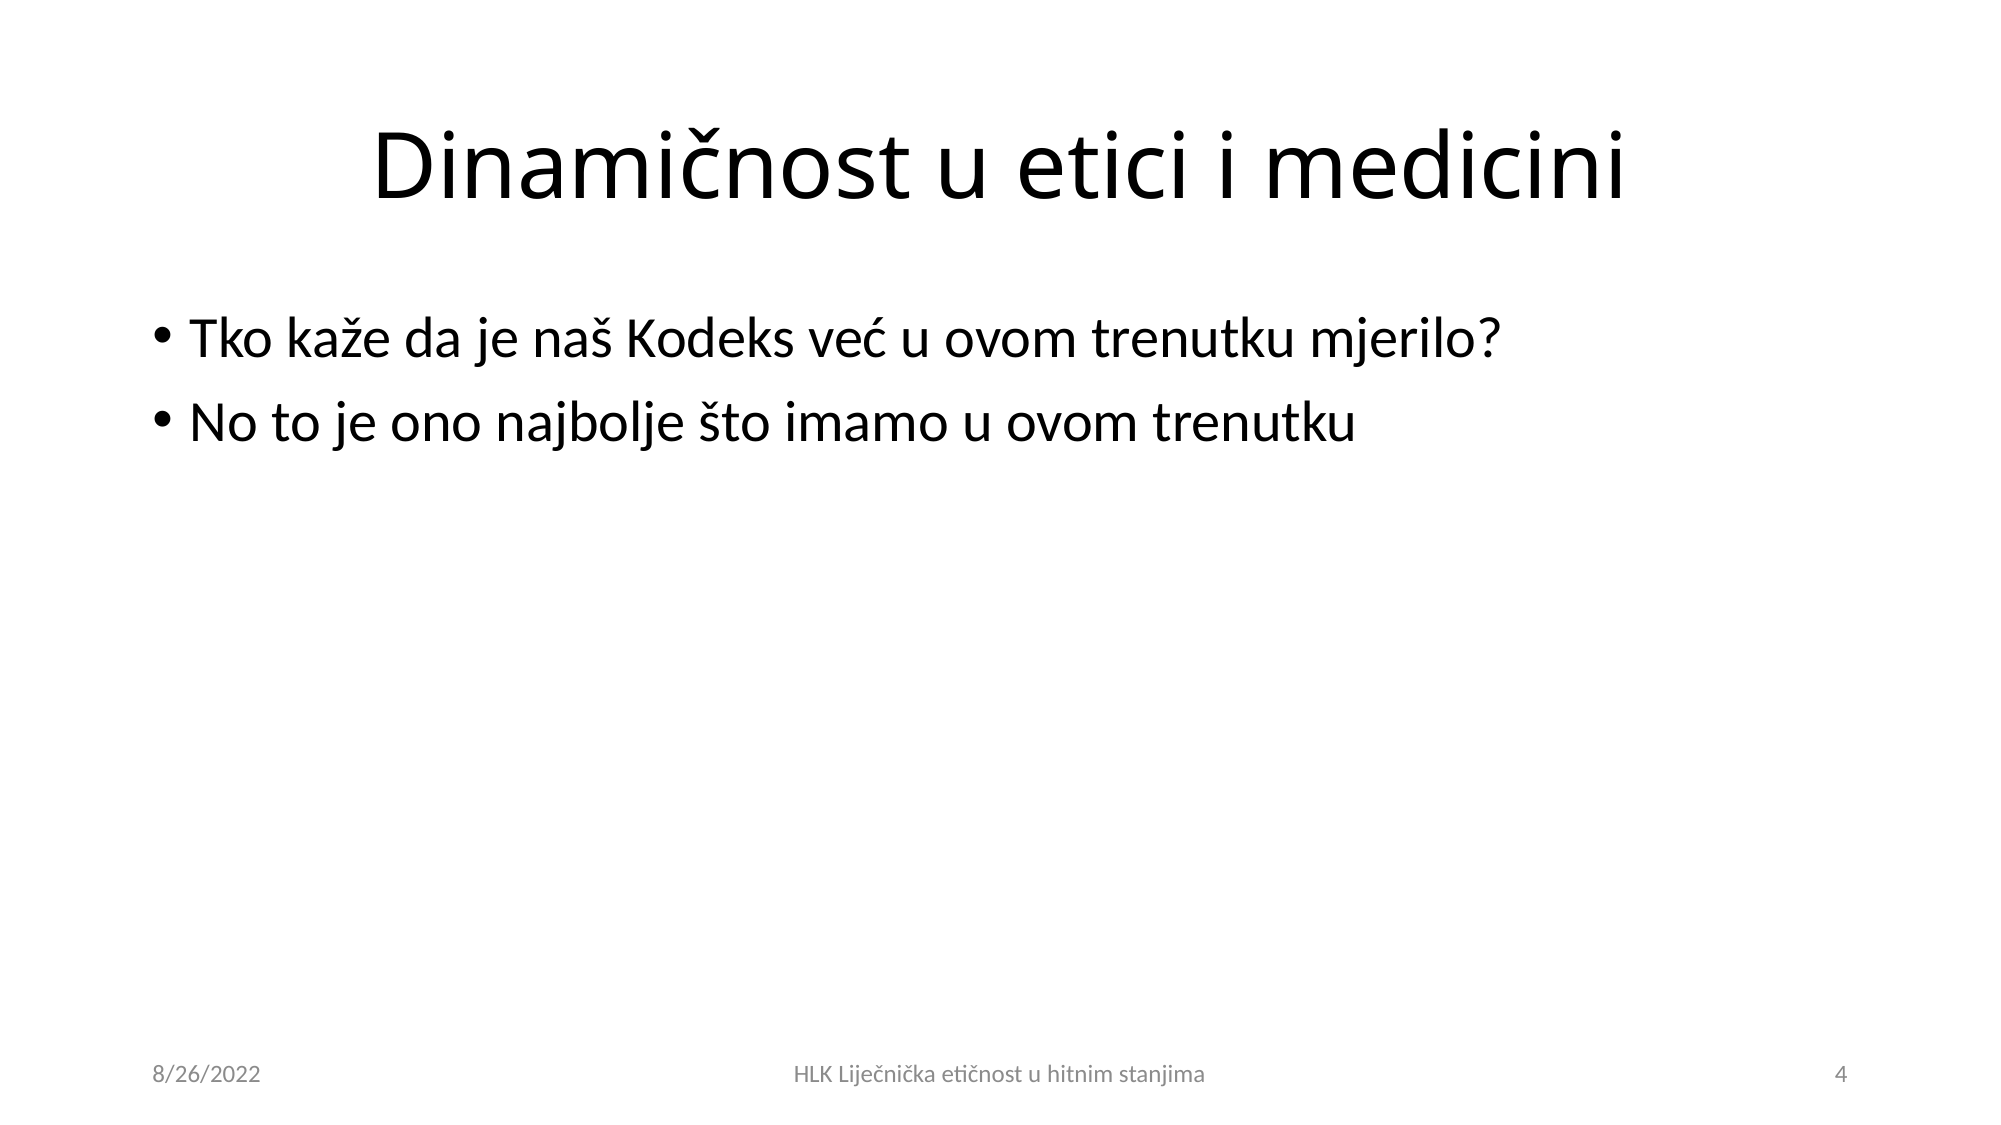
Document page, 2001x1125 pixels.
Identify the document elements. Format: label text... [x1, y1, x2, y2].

slide_number 4 [1412, 1042, 1863, 1103]
footer HLK Liječnička etičnost u hitnim stanjima [662, 1042, 1338, 1103]
title Dinamičnost u etici i medicini [137, 59, 1863, 278]
list Tko kaže da je naš Kodeks već u ovom trenutku mjerilo? No to je ono najbolje što imamo u ovom trenutku [137, 299, 1863, 1014]
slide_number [137, 1042, 588, 1103]
